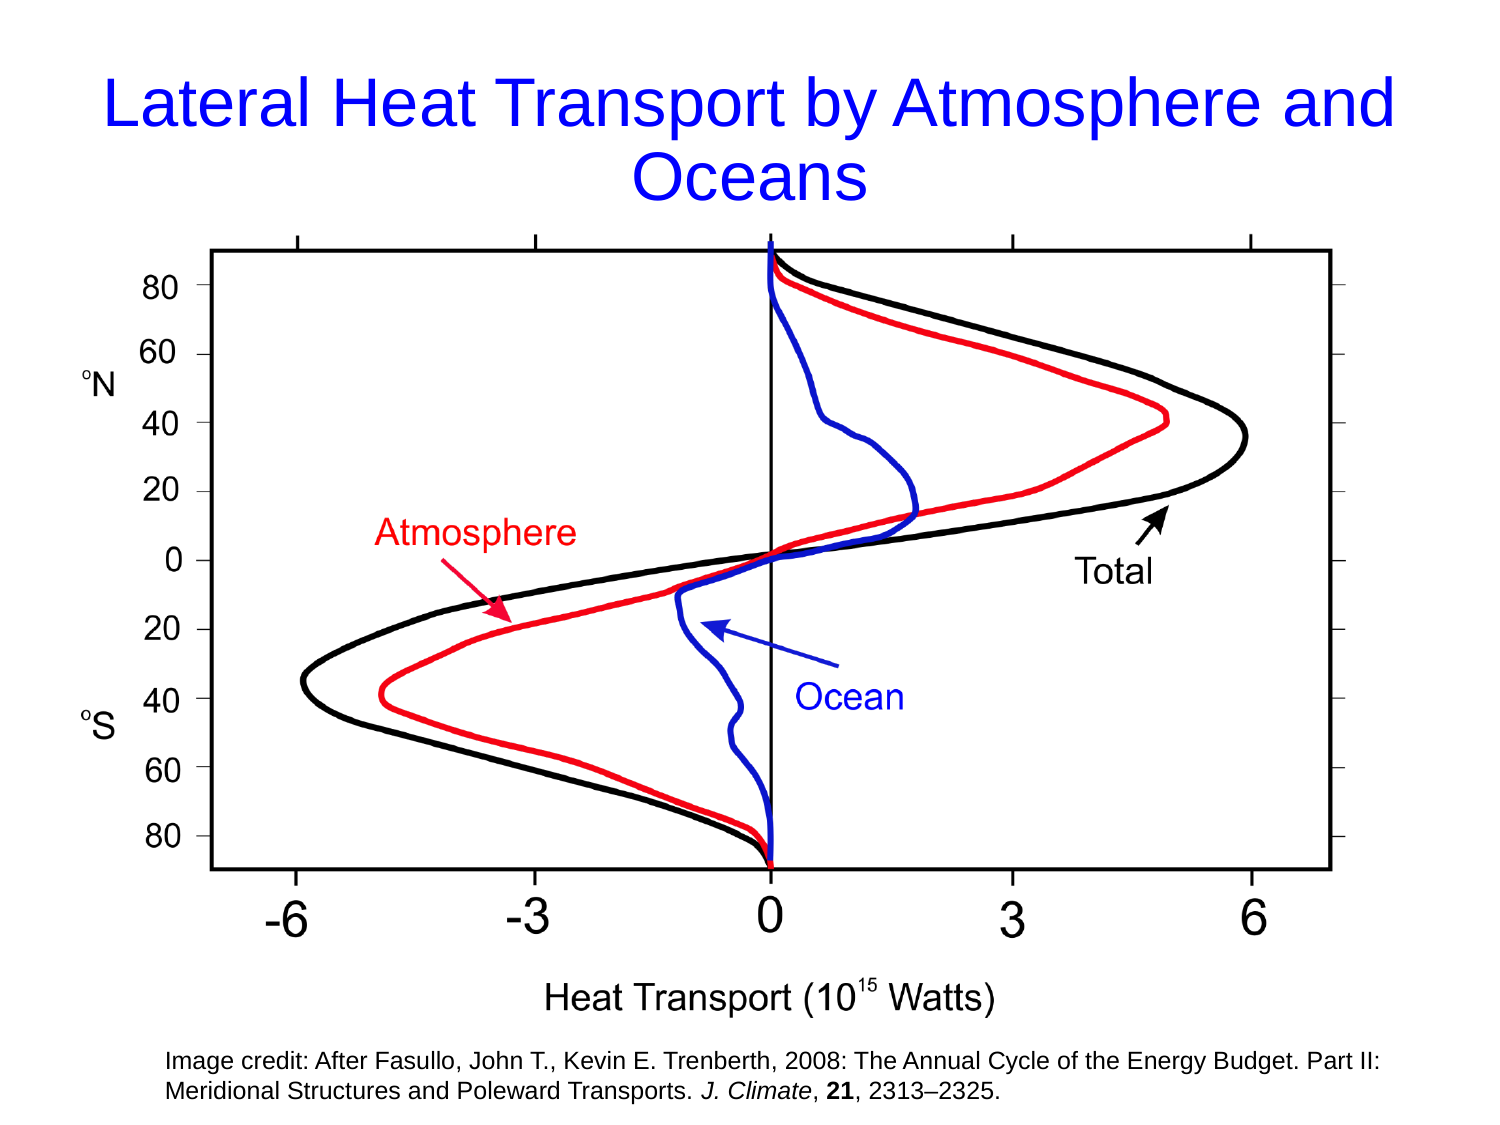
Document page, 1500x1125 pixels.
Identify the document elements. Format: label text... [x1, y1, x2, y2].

picture [80, 233, 1346, 1018]
title Lateral Heat Transport by Atmosphere and Oceans [75, 45, 1425, 238]
text_box Image credit: After Fasullo, John T., Kevin E. Trenberth, 2008: The Annual Cycle of the Energy Budget. Part II: Meridional Structures and Poleward Transports. J. Climate, 21, 2313–2325. [150, 1037, 1400, 1112]
